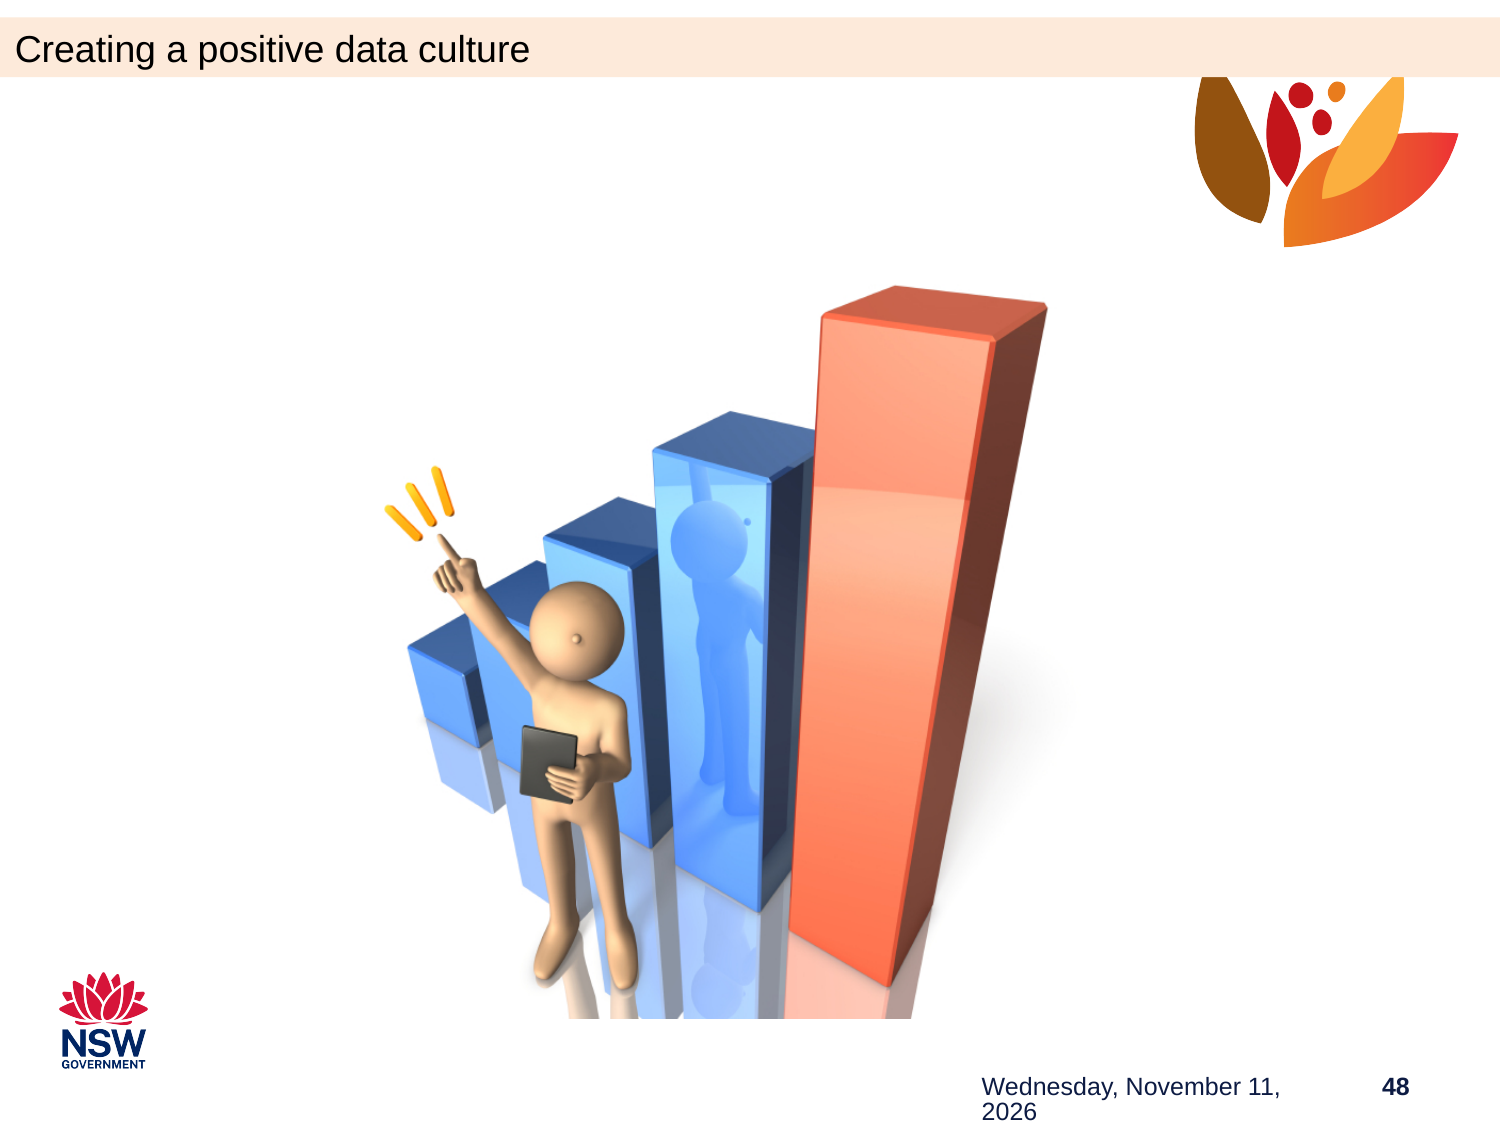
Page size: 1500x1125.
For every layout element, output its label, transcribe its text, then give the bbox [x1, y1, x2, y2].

text_box Creating a positive data culture [0, 17, 1500, 78]
picture [364, 230, 1104, 1020]
picture [59, 972, 148, 1069]
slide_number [966, 1068, 1317, 1103]
picture [1159, 78, 1488, 284]
slide_number 48 [1317, 1068, 1425, 1103]
